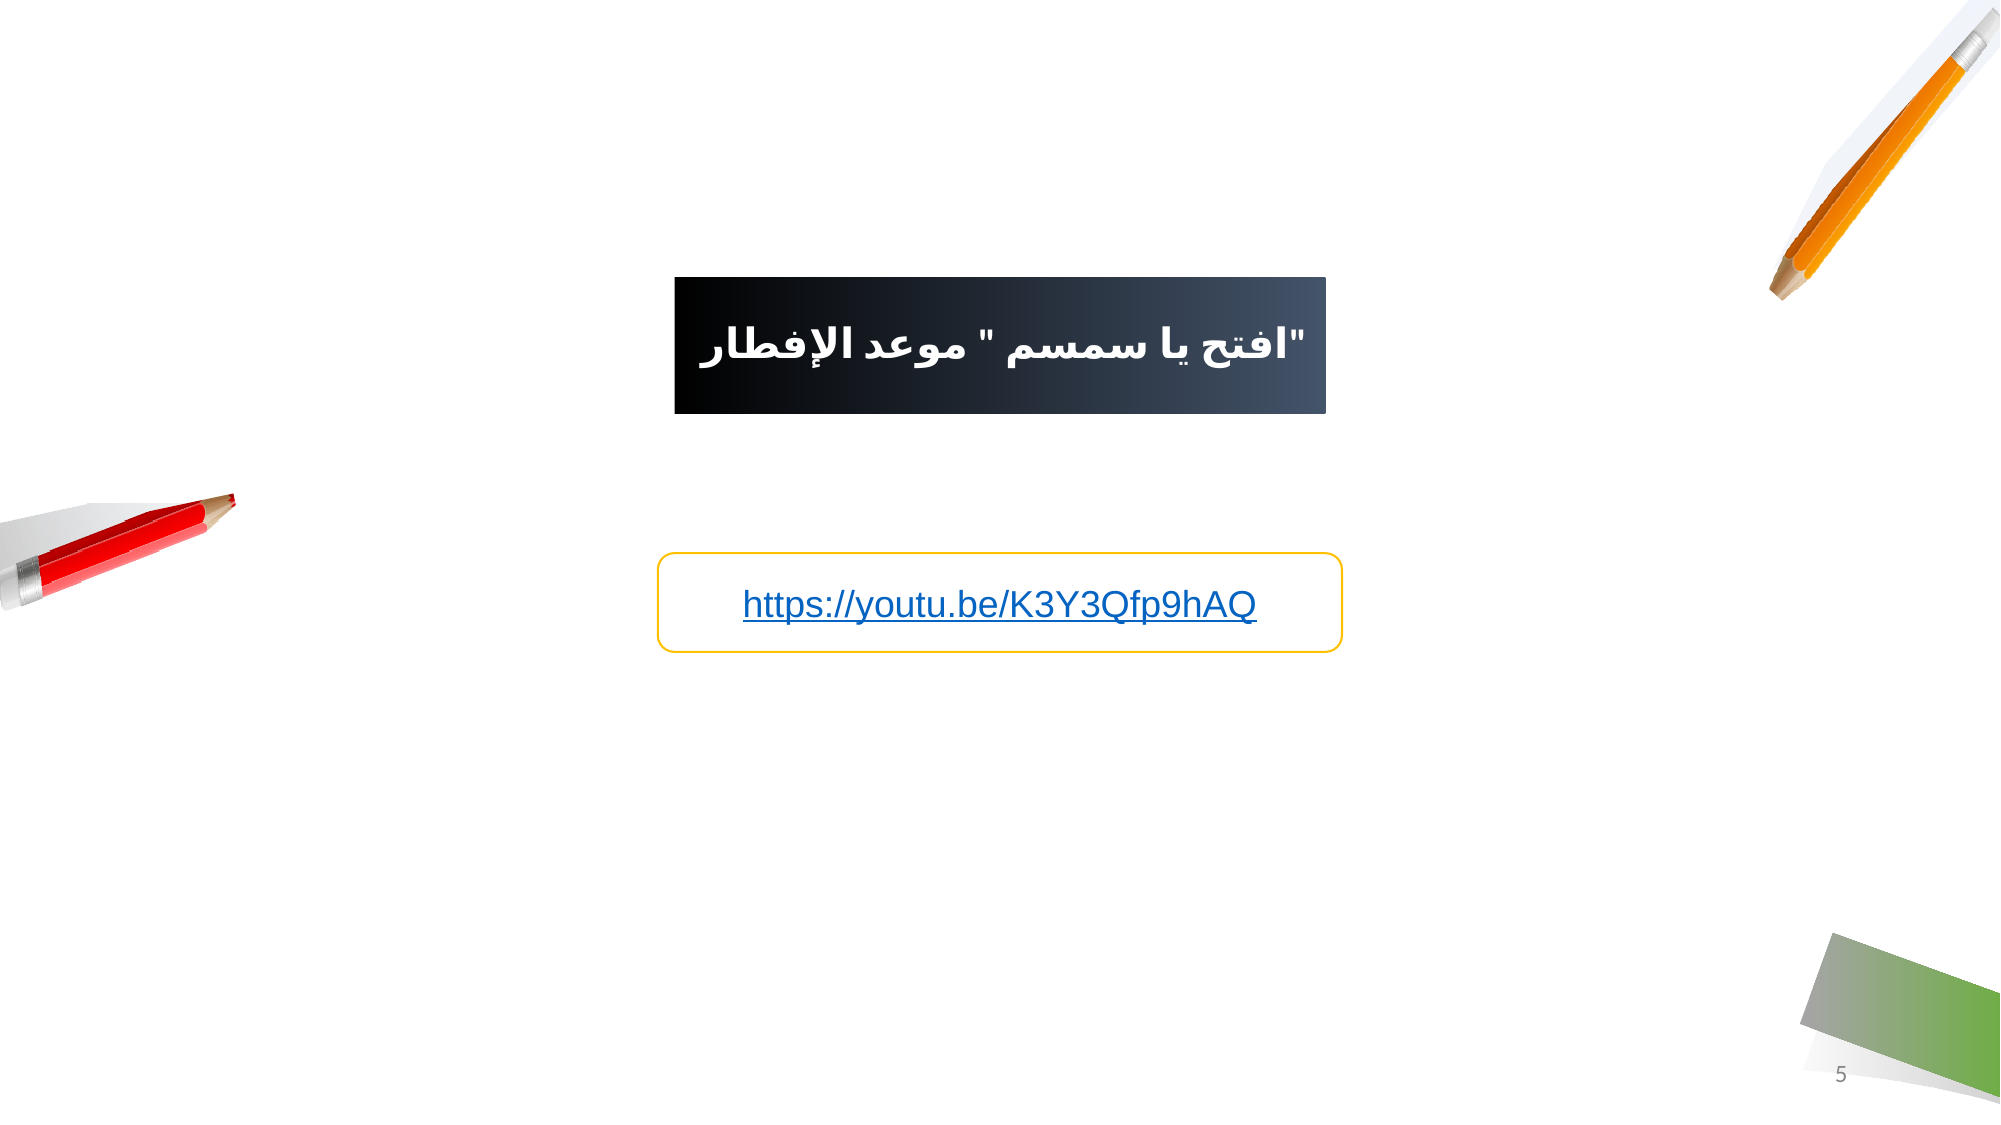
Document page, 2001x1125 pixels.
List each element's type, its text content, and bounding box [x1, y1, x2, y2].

text_box https://youtu.be/K3Y3Qfp9hAQ [657, 553, 1342, 652]
slide_number 5 [1412, 1042, 1863, 1103]
picture [0, 493, 248, 613]
picture [1755, 0, 2000, 322]
title افتح يا سمسم " موعد الإفطار" [674, 277, 1326, 414]
